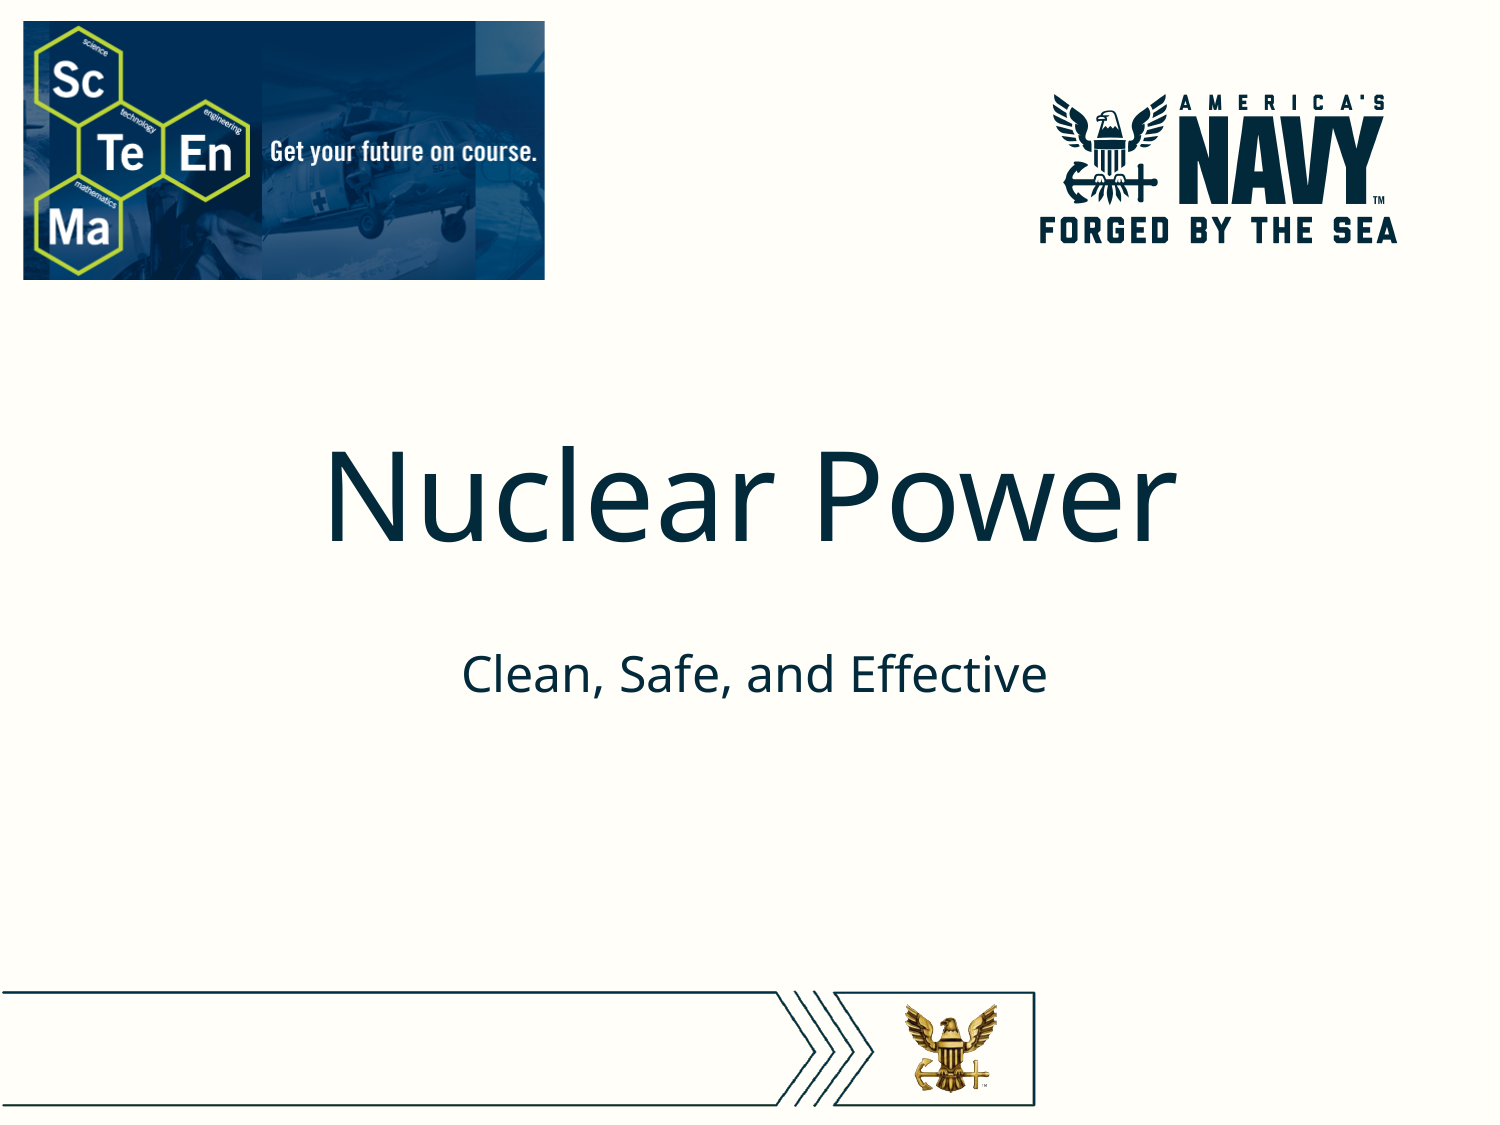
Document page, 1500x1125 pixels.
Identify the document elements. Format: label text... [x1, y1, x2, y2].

picture [1036, 89, 1401, 248]
title Nuclear Power [112, 262, 1388, 576]
picture [0, 988, 1037, 1111]
subtitle Clean, Safe, and Effective [187, 641, 1313, 913]
picture [23, 21, 545, 280]
